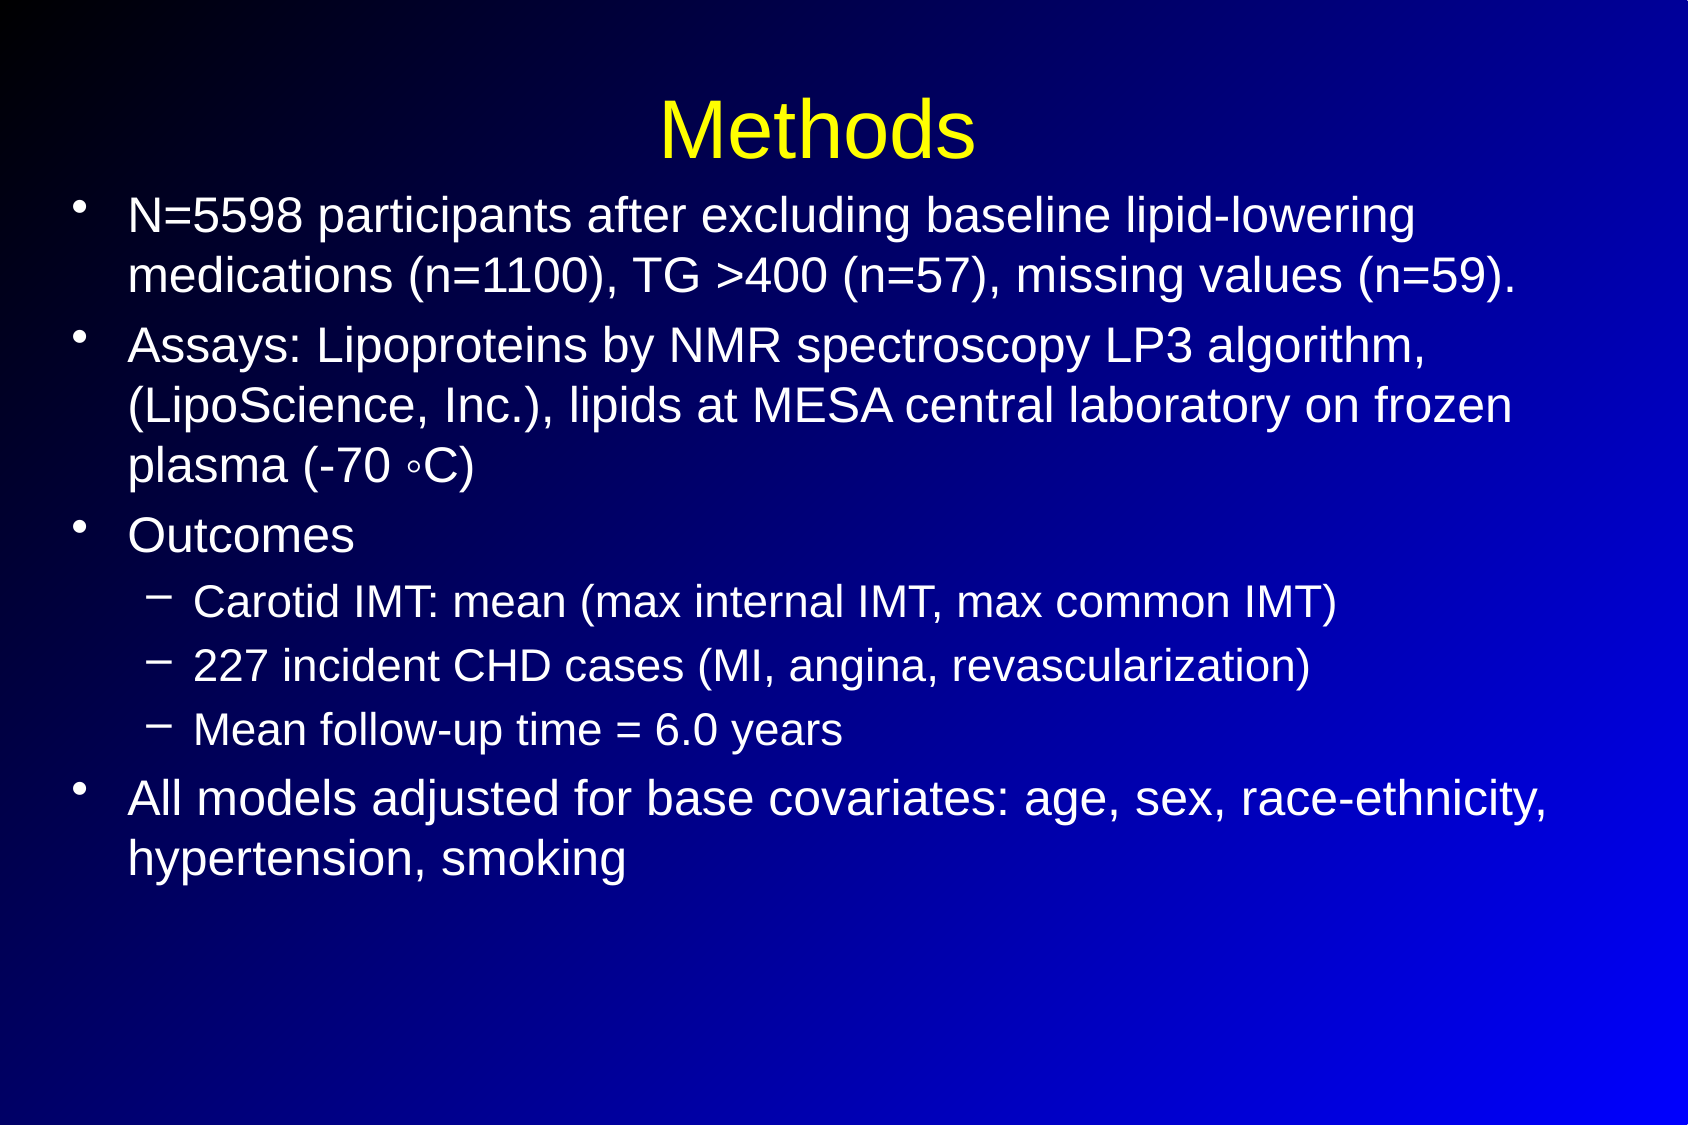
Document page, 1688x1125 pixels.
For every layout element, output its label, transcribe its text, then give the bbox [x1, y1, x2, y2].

list N=5598 participants after excluding baseline lipid-lowering medications (n=1100), TG >400 (n=57), missing values (n=59). Assays: Lipoproteins by NMR spectroscopy LP3 algorithm, (LipoScience, Inc.), lipids at MESA central laboratory on frozen plasma (-70 ◦C) Outcomes Carotid IMT: mean (max internal IMT, max common IMT) 227 incident CHD cases (MI, angina, revascularization) Mean follow-up time = 6.0 years All models adjusted for base covariates: age, sex, race-ethnicity, hypertension, smoking [56, 174, 1632, 988]
title Methods [68, 37, 1568, 174]
